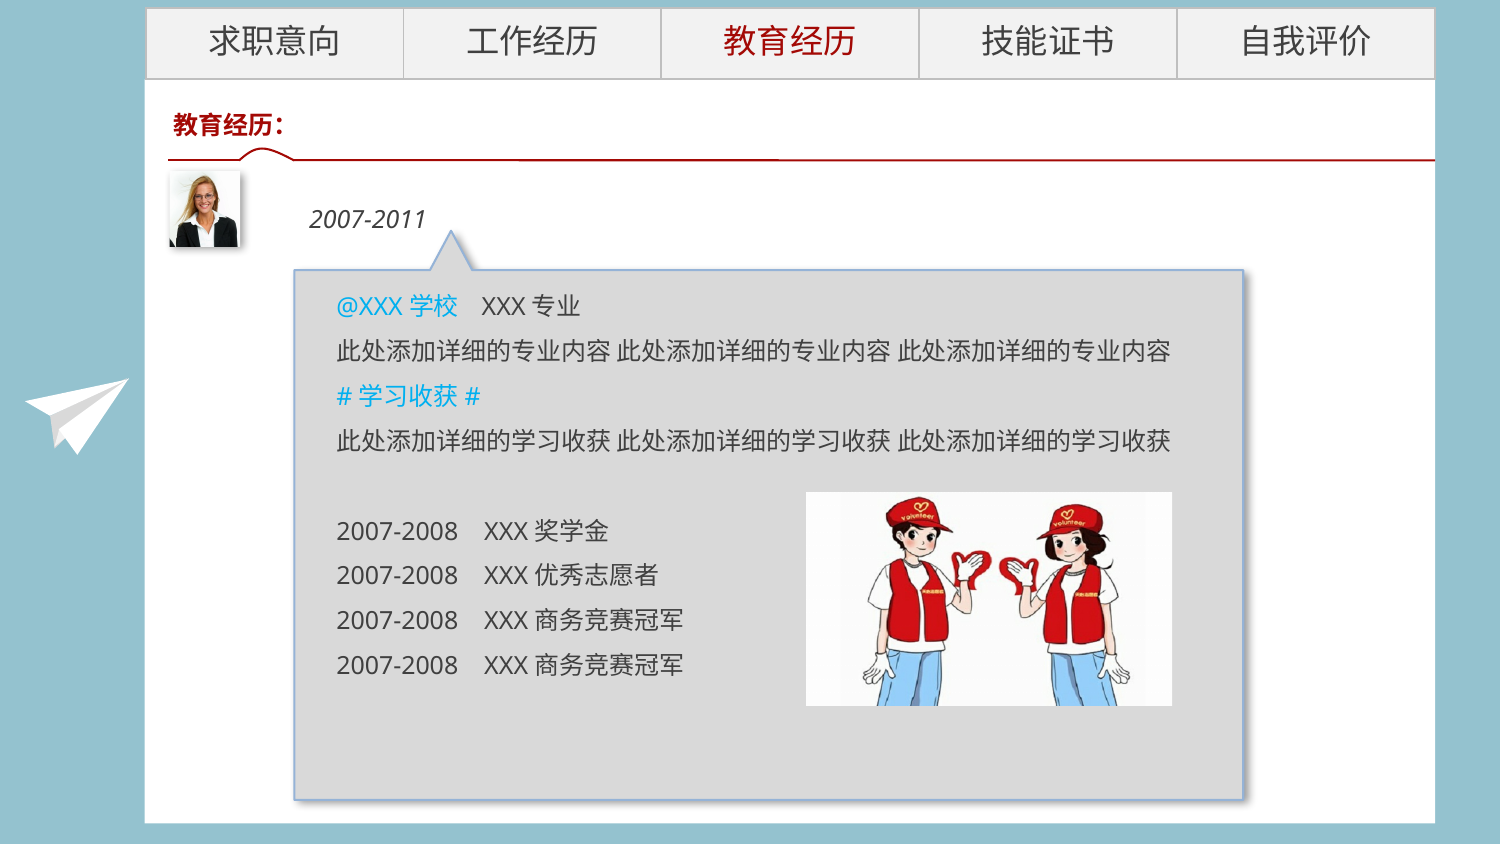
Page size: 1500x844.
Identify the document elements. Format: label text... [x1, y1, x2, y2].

text_box [804, 491, 1174, 707]
text_box [167, 170, 242, 249]
text_box 2007-2011 [294, 181, 567, 241]
table_header 自我评价 [1178, 9, 1434, 78]
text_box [24, 378, 147, 450]
text_box [428, 228, 474, 268]
table_header 技能证书 [920, 9, 1176, 78]
text_box @XXX学校 XXX专业 此处添加详细的专业内容 此处添加详细的专业内容 此处添加详细的专业内容 #学习收获# 此处添加详细的学习收获 此处添加详细的学习收获 此处添加详细的学习收获 2007-2008 XXX奖学金 2007-2008 XXX优秀志愿者 2007-2008 XXX商务竞赛冠军 2007-2008 XXX商务竞赛冠军 [321, 268, 1232, 687]
text_box [239, 147, 294, 162]
table_header 教育经历 [662, 9, 918, 78]
table_header 工作经历 [404, 9, 660, 78]
text_box 教育经历： [158, 102, 431, 148]
text_box [142, 77, 1437, 826]
table_header 求职意向 [147, 9, 403, 78]
text_box [292, 268, 1246, 802]
